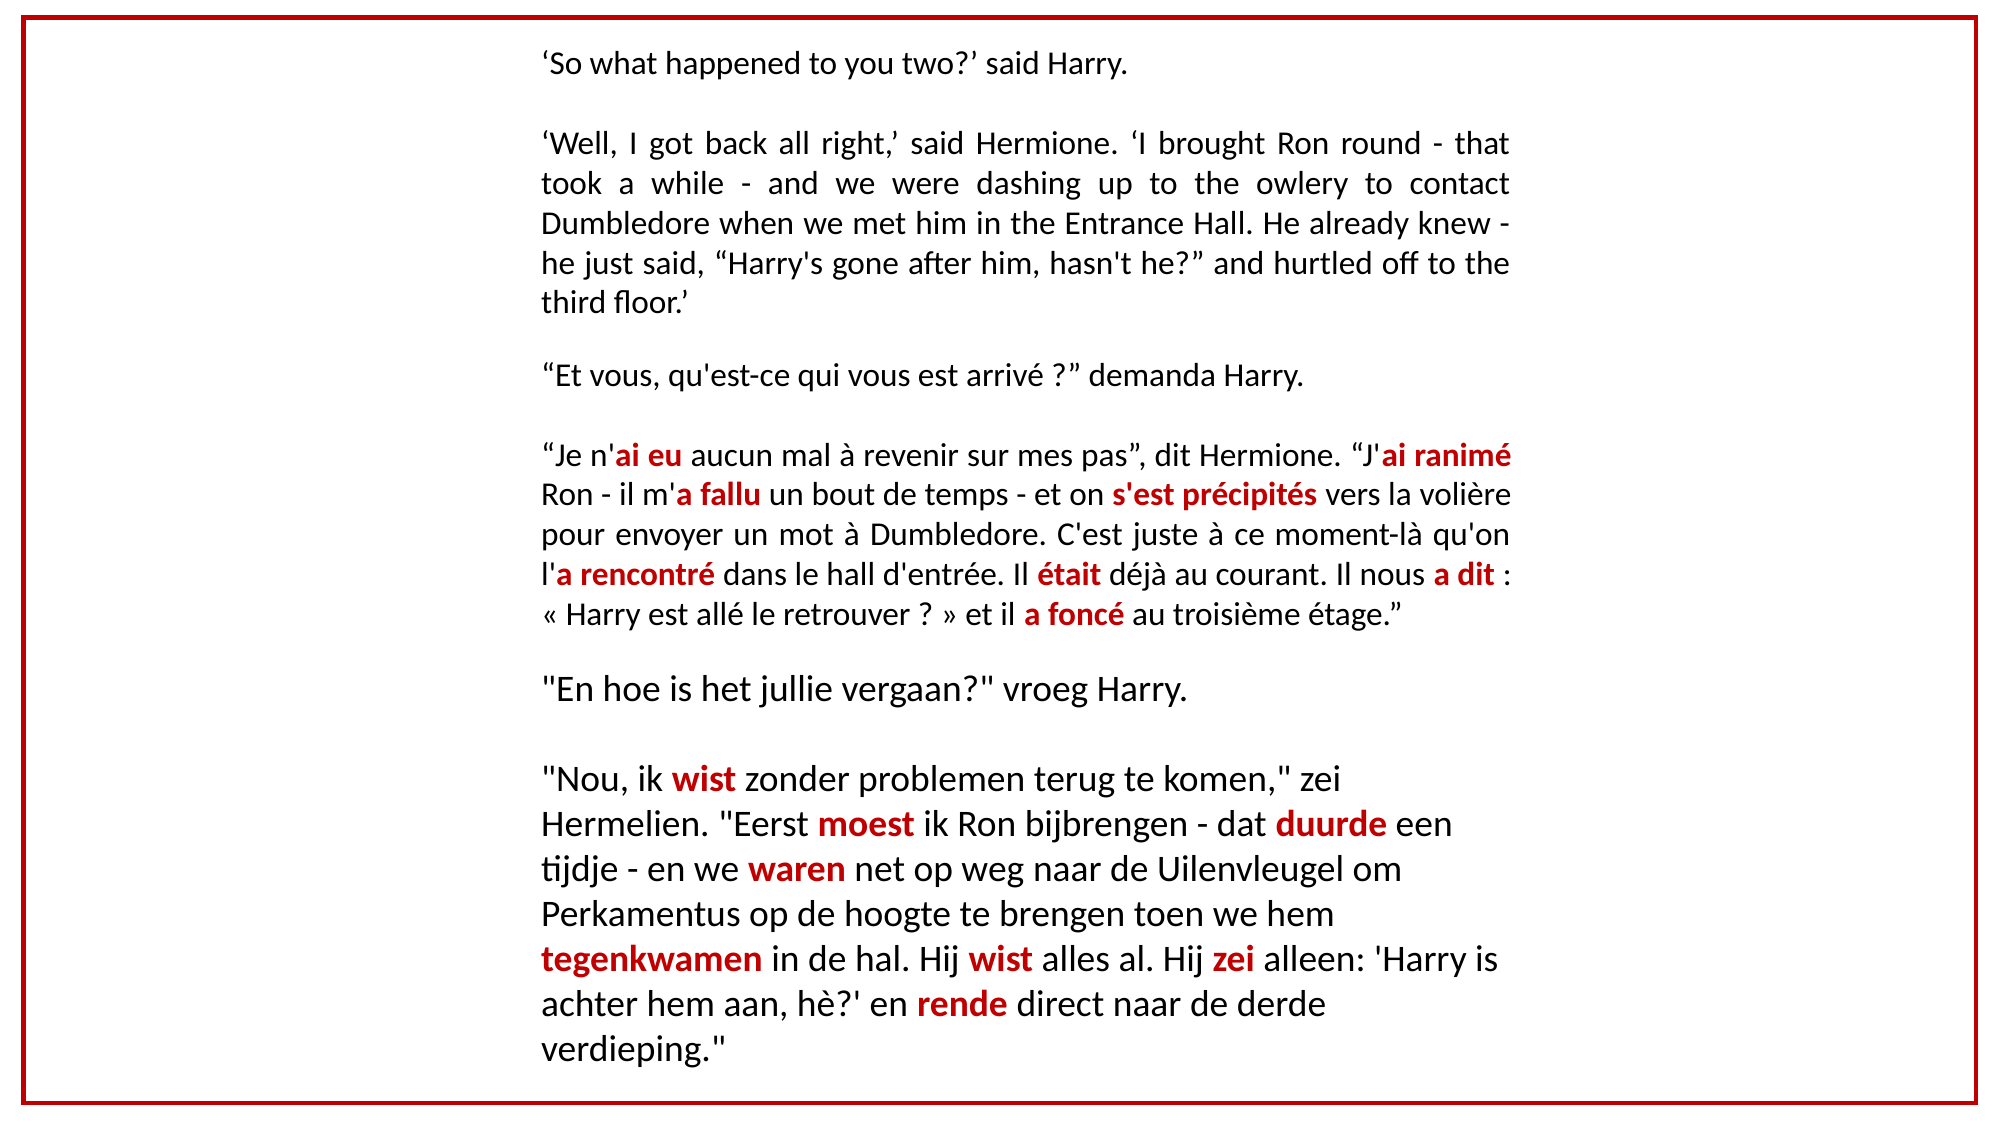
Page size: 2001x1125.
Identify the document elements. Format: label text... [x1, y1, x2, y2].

text_box [22, 17, 1977, 1104]
text_box "En hoe is het jullie vergaan?" vroeg Harry. "Nou, ik wist zonder problemen terug te komen," zei Hermelien. "Eerst moest ik Ron bijbrengen - dat duurde een tijdje - en we waren net op weg naar de Uilenvleugel om Perkamentus op de hoogte te brengen toen we hem tegenkwamen in de hal. Hij wist alles al. Hij zei alleen: 'Harry is achter hem aan, hè?' en rende direct naar de derde verdieping." [526, 656, 1527, 1077]
text_box “Et vous, qu'est-ce qui vous est arrivé ?” demanda Harry. “Je n'ai eu aucun mal à revenir sur mes pas”, dit Hermione. “J'ai ranimé Ron - il m'a fallu un bout de temps - et on s'est précipités vers la volière pour envoyer un mot à Dumbledore. C'est juste à ce moment-là qu'on l'a rencontré dans le hall d'entrée. Il était déjà au courant. Il nous a dit : « Harry est allé le retrouver ? » et il a foncé au troisième étage.” [526, 345, 1527, 640]
text_box ‘So what happened to you two?’ said Harry. ‘Well, I got back all right,’ said Hermione. ‘I brought Ron round - that took a while - and we were dashing up to the owlery to contact Dumbledore when we met him in the Entrance Hall. He already knew - he just said, “Harry's gone after him, hasn't he?” and hurtled off to the third floor.’ [526, 33, 1527, 328]
